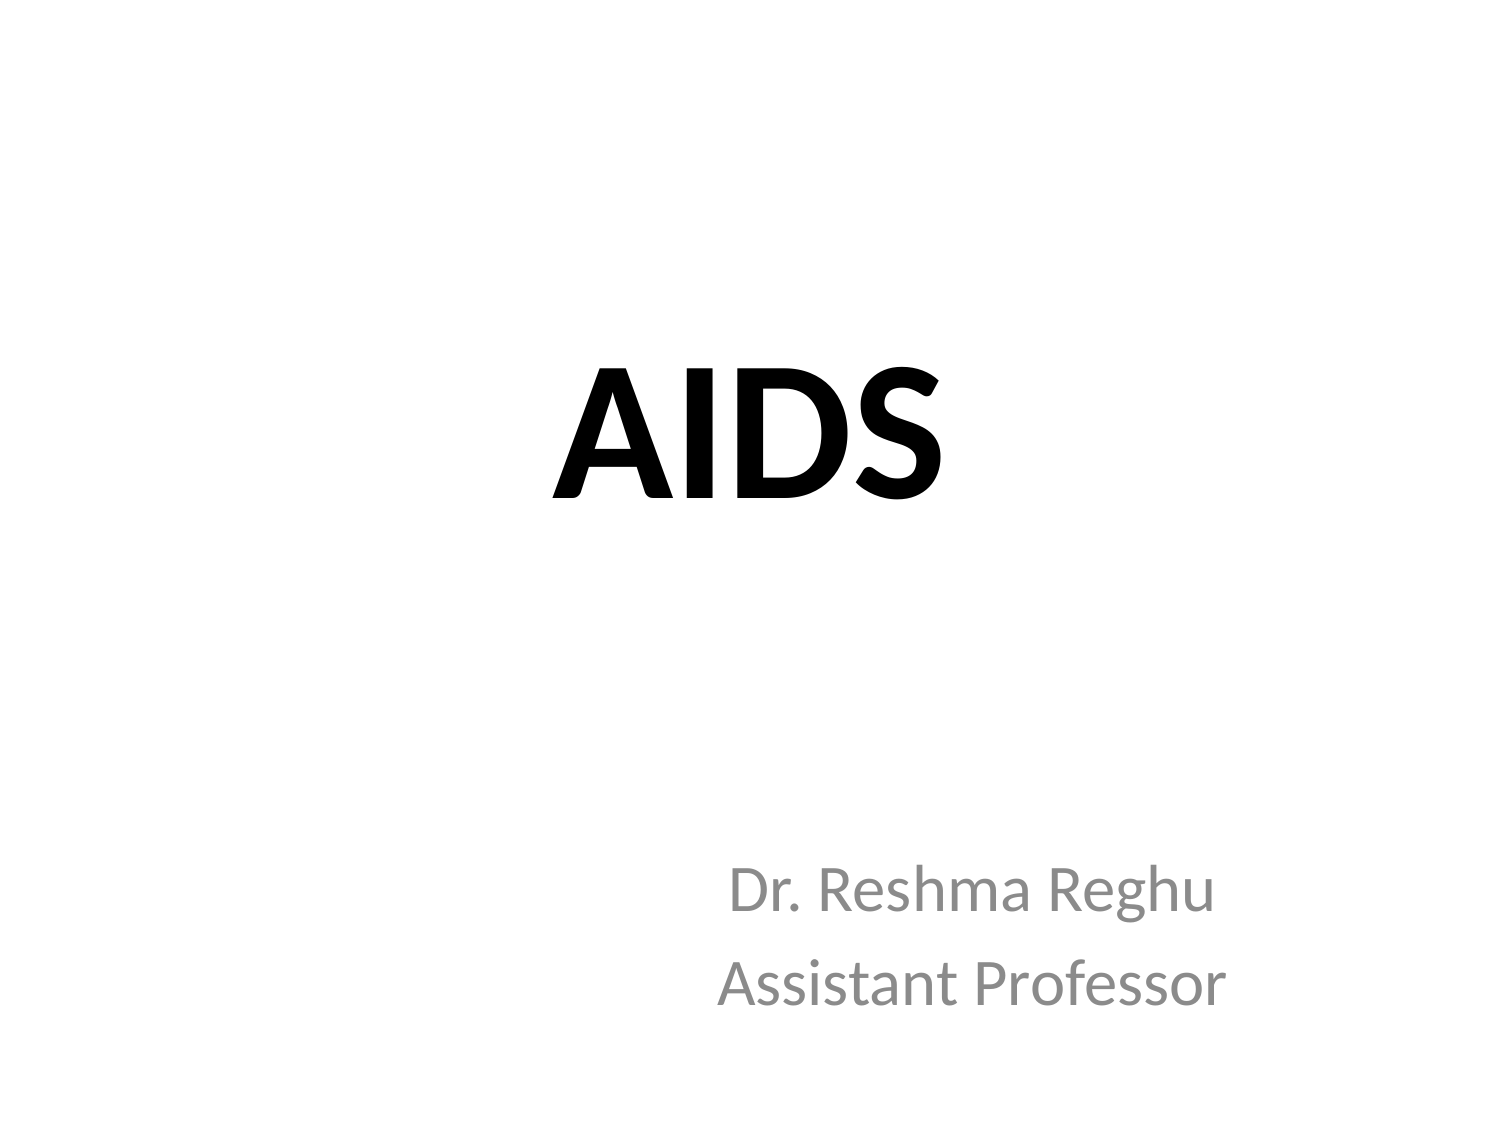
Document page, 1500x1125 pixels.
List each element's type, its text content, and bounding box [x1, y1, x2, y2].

title AIDS [0, 0, 1500, 838]
subtitle Dr. Reshma Reghu Assistant Professor [447, 837, 1498, 1125]
